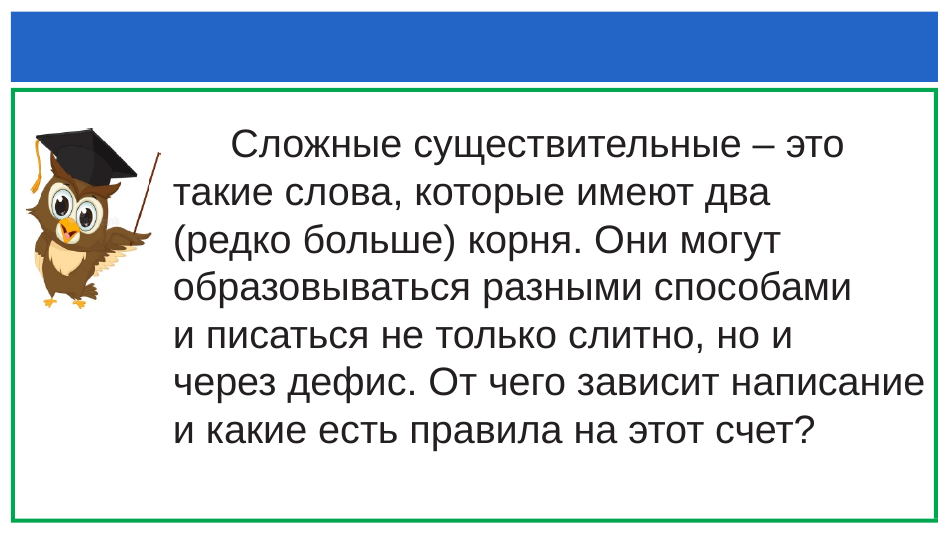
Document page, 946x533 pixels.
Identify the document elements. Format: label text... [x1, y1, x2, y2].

list Сложные существительные – это такие слова, которые имеют два (редко больше) корня. Они могут образовываться разными способами и писаться не только слитно, но и через дефис. От чего зависит написание и какие есть правила на этот счет? [172, 116, 927, 503]
picture [26, 128, 161, 309]
